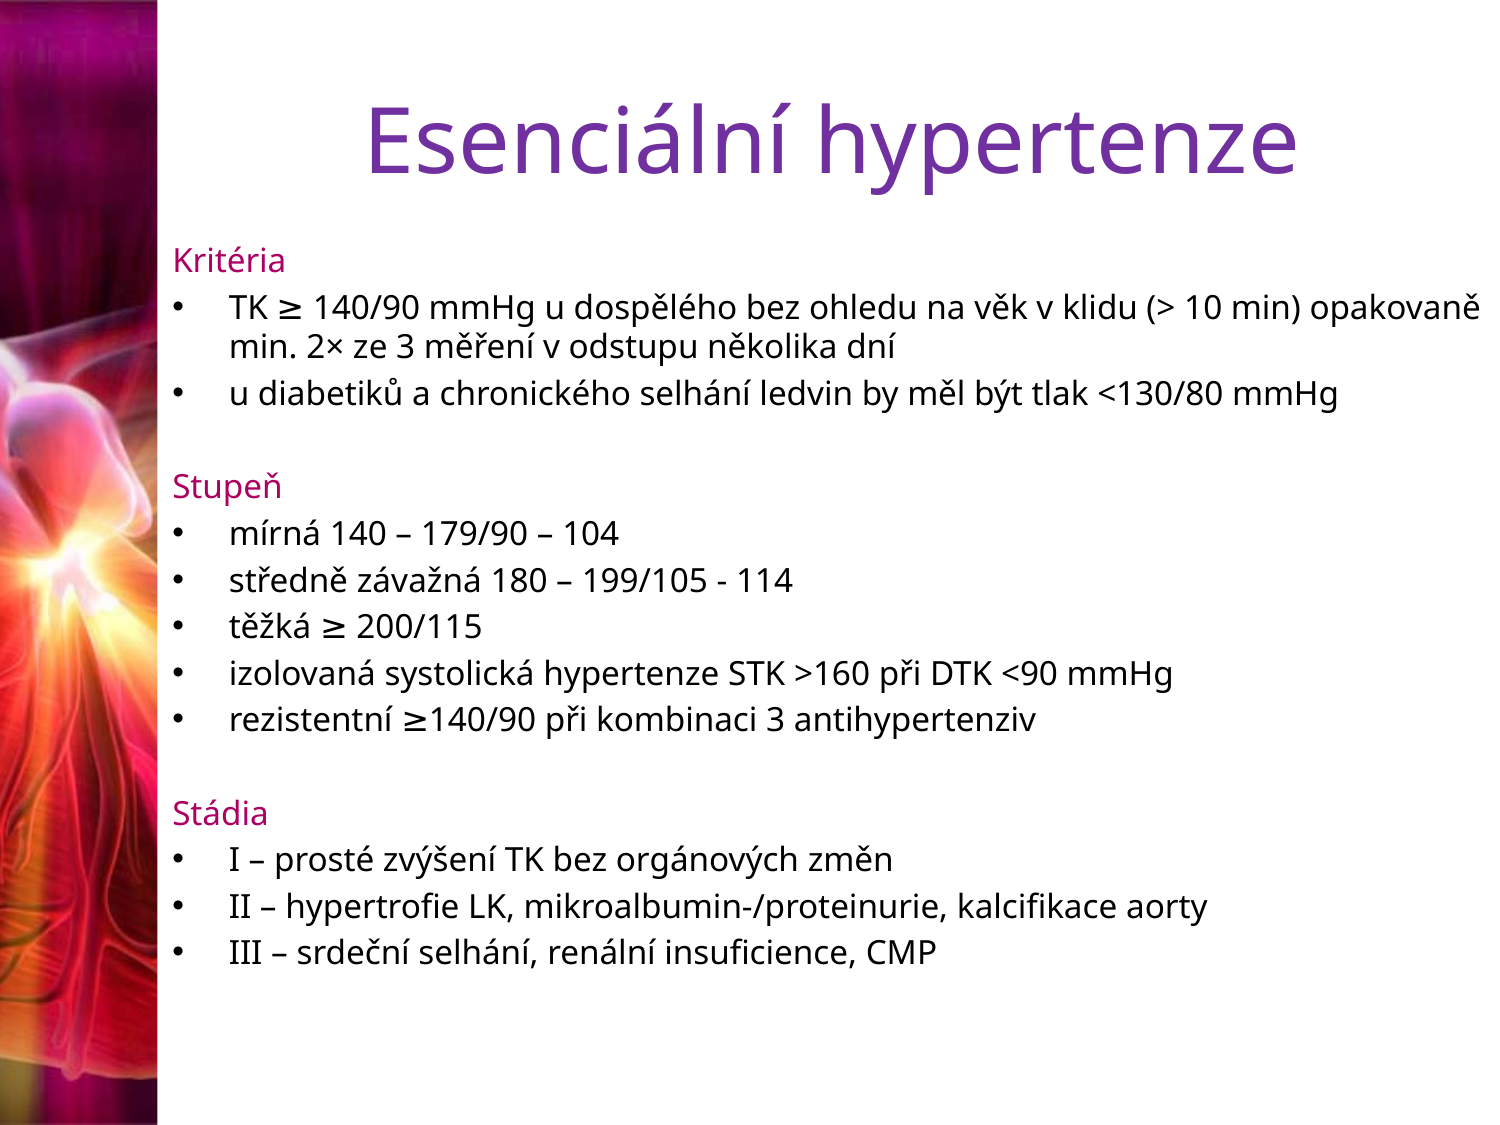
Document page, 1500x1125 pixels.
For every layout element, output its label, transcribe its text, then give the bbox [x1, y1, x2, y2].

list Kritéria TK ≥ 140/90 mmHg u dospělého bez ohledu na věk v klidu (> 10 min) opakovaně min. 2× ze 3 měření v odstupu několika dní u diabetiků a chronického selhání ledvin by měl být tlak <130/80 mmHg Stupeň mírná 140 – 179/90 – 104 středně závažná 180 – 199/105 - 114 těžká ≥ 200/115 izolovaná systolická hypertenze STK >160 při DTK <90 mmHg rezistentní ≥140/90 při kombinaci 3 antihypertenziv Stádia I – prosté zvýšení TK bez orgánových změn II – hypertrofie LK, mikroalbumin-/proteinurie, kalcifikace aorty III – srdeční selhání, renální insuficience, CMP [162, 231, 1500, 975]
picture [0, 0, 158, 1125]
title Esenciální hypertenze [162, 42, 1500, 231]
